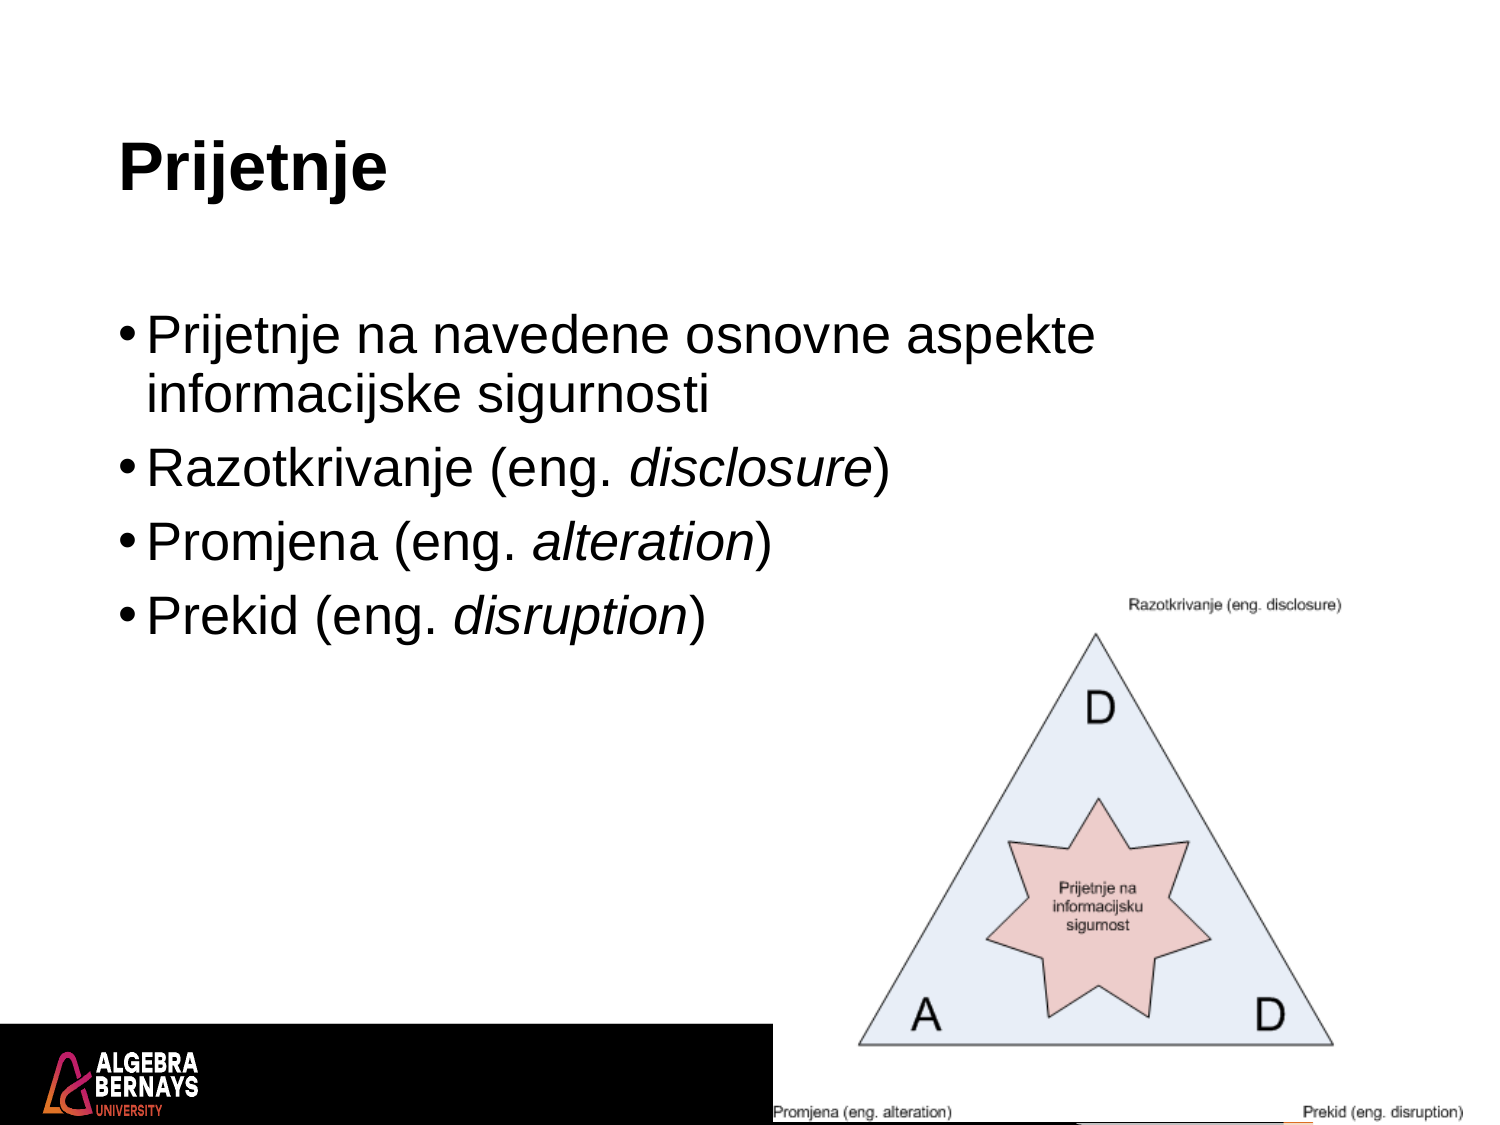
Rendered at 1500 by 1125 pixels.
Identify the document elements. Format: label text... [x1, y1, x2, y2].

list Prijetnje na navedene osnovne aspekte informacijske sigurnosti Razotkrivanje (eng. disclosure) Promjena (eng. alteration) Prekid (eng. disruption) [103, 299, 1397, 1014]
title Prijetnje [103, 59, 1397, 278]
picture [0, 594, 1468, 1125]
